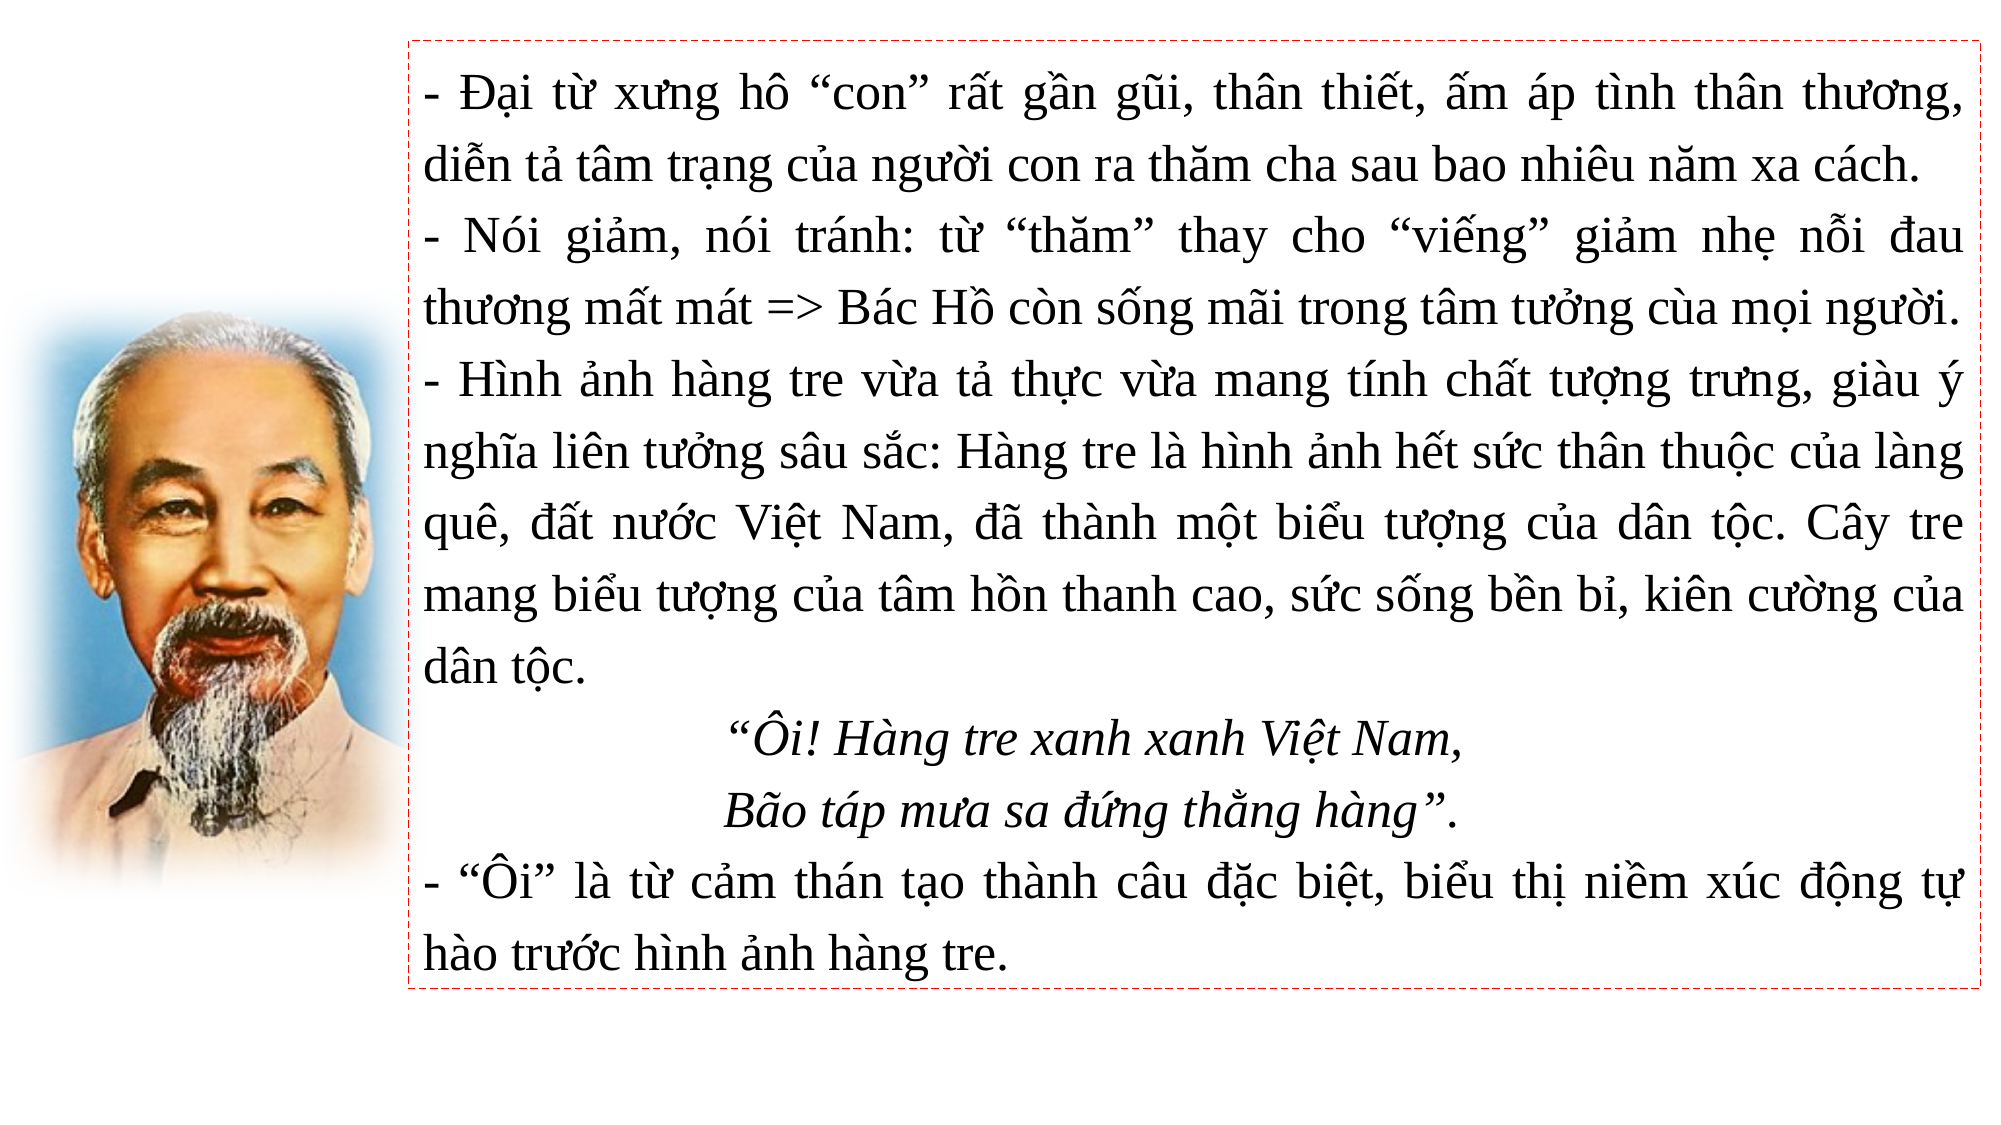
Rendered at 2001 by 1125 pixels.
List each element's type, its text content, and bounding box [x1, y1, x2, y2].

text_box - Đại từ xưng hô “con” rất gần gũi, thân thiết, ấm áp tình thân thương, diễn tả tâm trạng của người con ra thăm cha sau bao nhiêu năm xa cách. - Nói giảm, nói tránh: từ “thăm” thay cho “viếng” giảm nhẹ nỗi đau thương mất mát => Bác Hồ còn sống mãi trong tâm tưởng cùa mọi người. - Hình ảnh hàng tre vừa tả thực vừa mang tính chất tượng trưng, giàu ý nghĩa liên tưởng sâu sắc: Hàng tre là hình ảnh hết sức thân thuộc của làng quê, đất nước Việt Nam, đã thành một biểu tượng của dân tộc. Cây tre mang biểu tượng của tâm hồn thanh cao, sức sống bền bỉ, kiên cường của dân tộc. “Ôi! Hàng tre xanh xanh Việt Nam, Bão táp mưa sa đứng thằng hàng”. - “Ôi” là từ cảm thán tạo thành câu đặc biệt, biểu thị niềm xúc động tự hào trước hình ảnh hàng tre. [408, 40, 1981, 989]
picture [0, 285, 428, 900]
